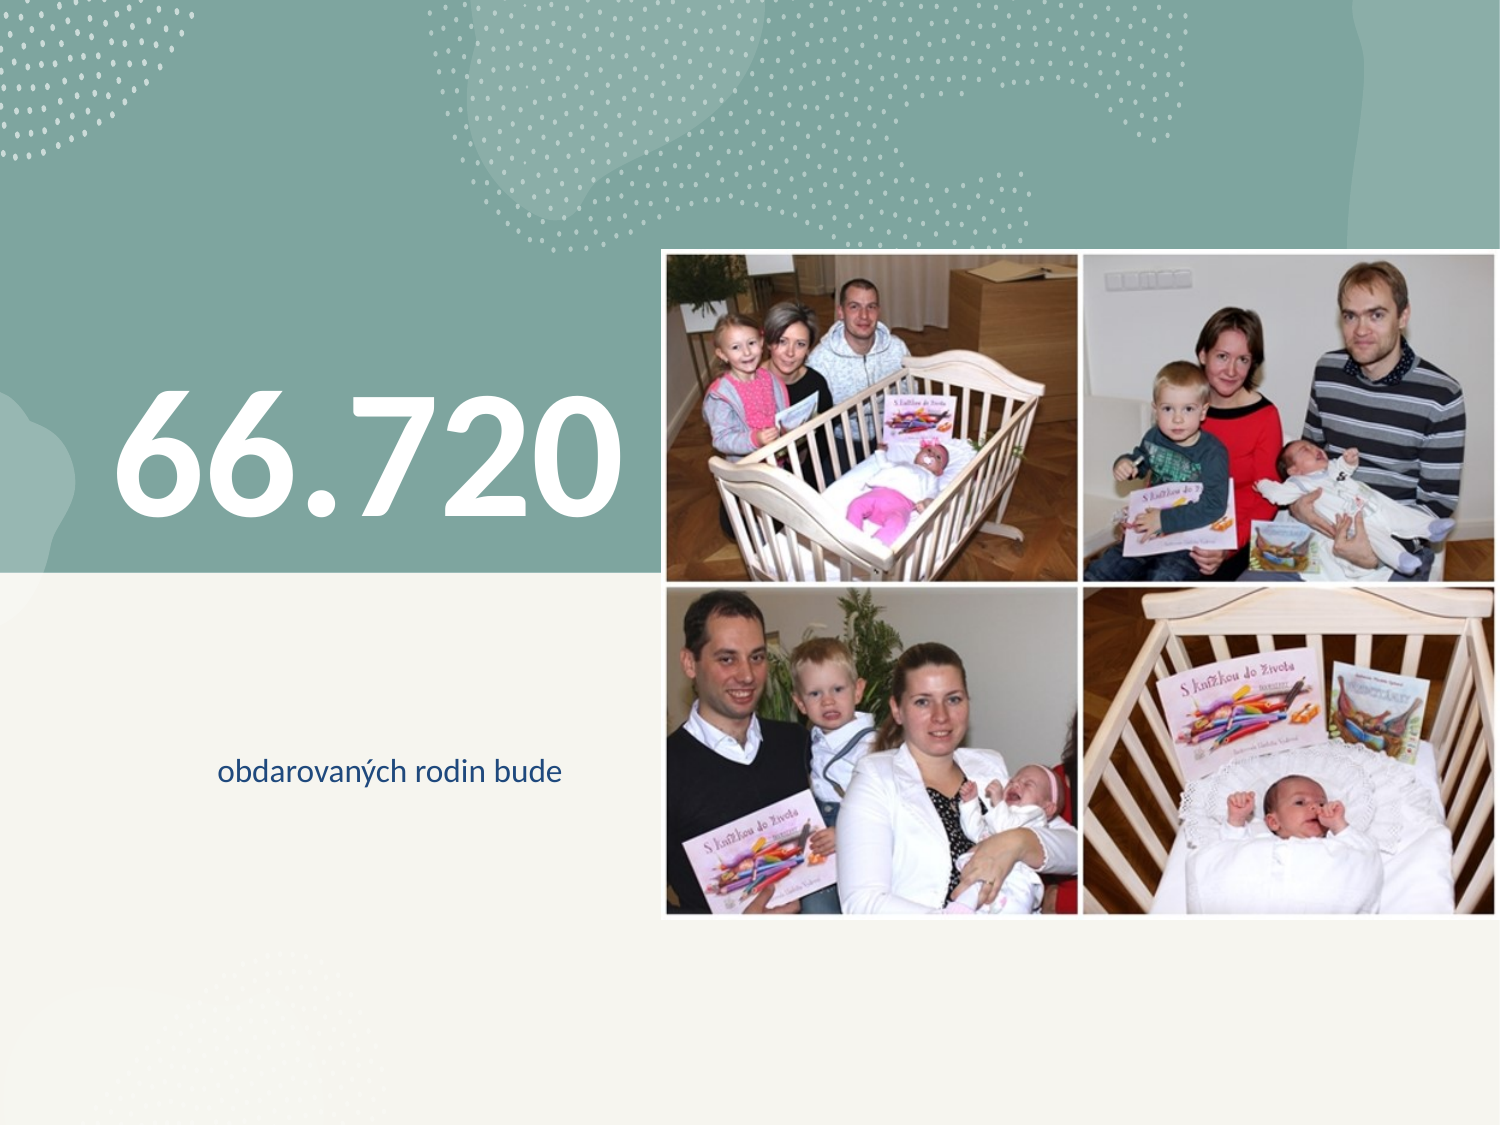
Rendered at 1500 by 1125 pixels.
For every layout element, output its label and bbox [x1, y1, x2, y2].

text_box [0, 0, 1500, 1125]
list [661, 249, 1500, 921]
